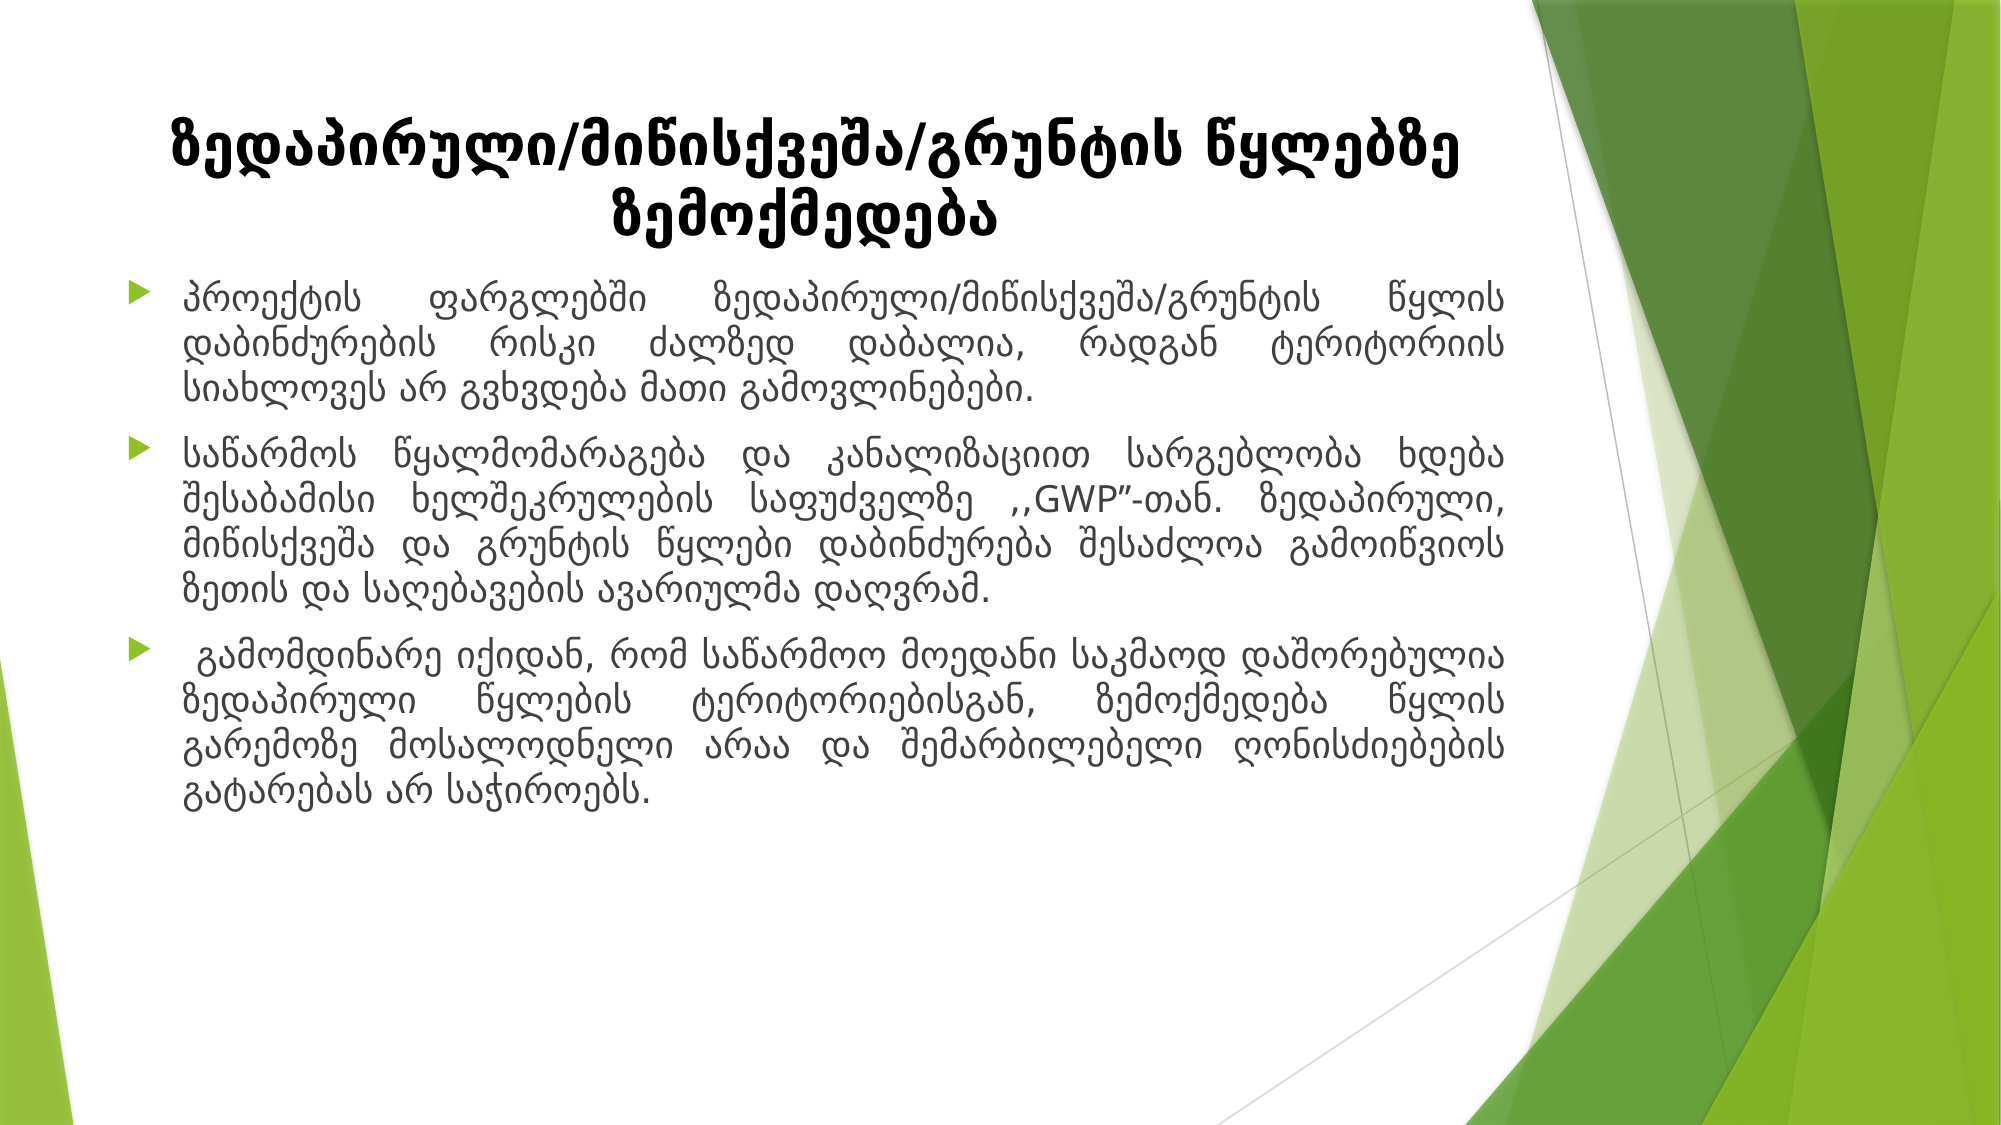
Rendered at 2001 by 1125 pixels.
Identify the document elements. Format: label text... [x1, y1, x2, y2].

list პროექტის ფარგლებში ზედაპირული/მიწისქვეშა/გრუნტის წყლის დაბინძურების რისკი ძალზედ დაბალია, რადგან ტერიტორიის სიახლოვეს არ გვხვდება მათი გამოვლინებები. საწარმოს წყალმომარაგება და კანალიზაციით სარგებლობა ხდება შესაბამისი ხელშეკრულების საფუძველზე ,,GWP’’-თან. ზედაპირული, მიწისქვეშა და გრუნტის წყლები დაბინძურება შესაძლოა გამოიწვიოს ზეთის და საღებავების ავარიულმა დაღვრამ. გამომდინარე იქიდან, რომ საწარმოო მოედანი საკმაოდ დაშორებულია ზედაპირული წყლების ტერიტორიებისგან, ზემოქმედება წყლის გარემოზე მოსალოდნელი არაა და შემარბილებელი ღონისძიებების გატარებას არ საჭიროებს. [111, 266, 1522, 1053]
title ზედაპირული/მიწისქვეშა/გრუნტის წყლებზე ზემოქმედება [111, 99, 1522, 237]
